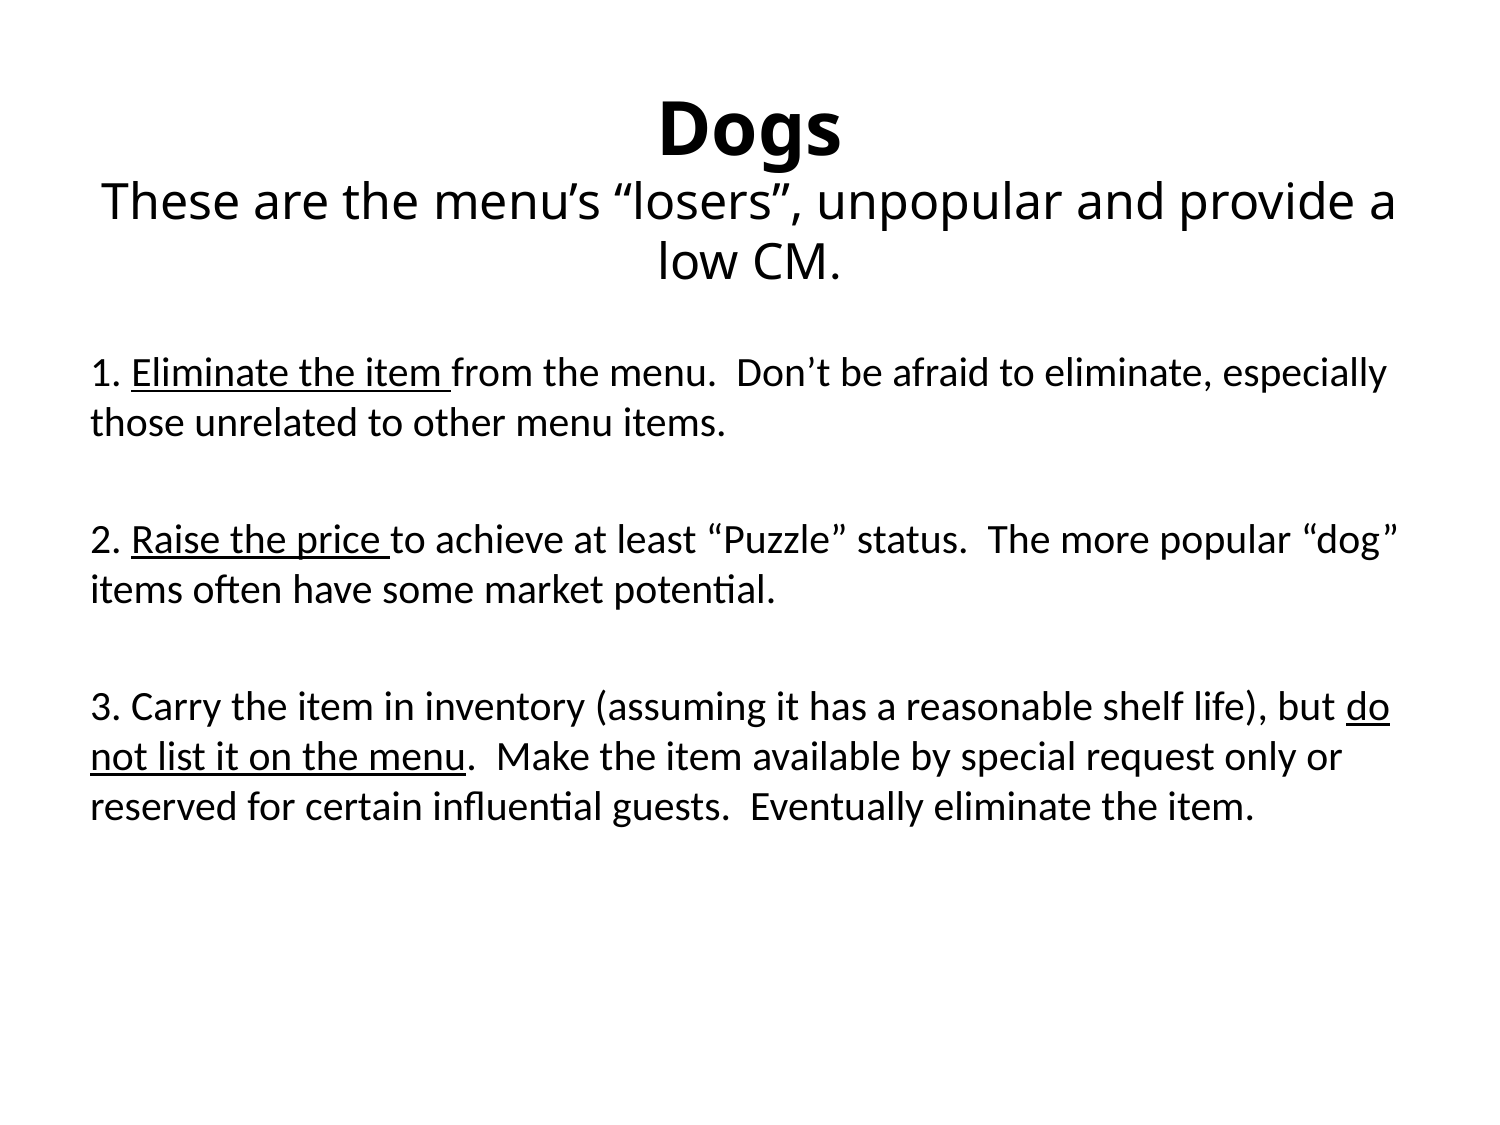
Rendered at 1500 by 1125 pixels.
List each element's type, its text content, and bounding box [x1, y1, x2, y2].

list 1. Eliminate the item from the menu. Don’t be afraid to eliminate, especially those unrelated to other menu items. 2. Raise the price to achieve at least “Puzzle” status. The more popular “dog” items often have some market potential. 3. Carry the item in inventory (assuming it has a reasonable shelf life), but do not list it on the menu. Make the item available by special request only or reserved for certain influential guests. Eventually eliminate the item. [74, 337, 1426, 1006]
title Dogs These are the menu’s “losers”, unpopular and provide a low CM. [74, 119, 1426, 251]
